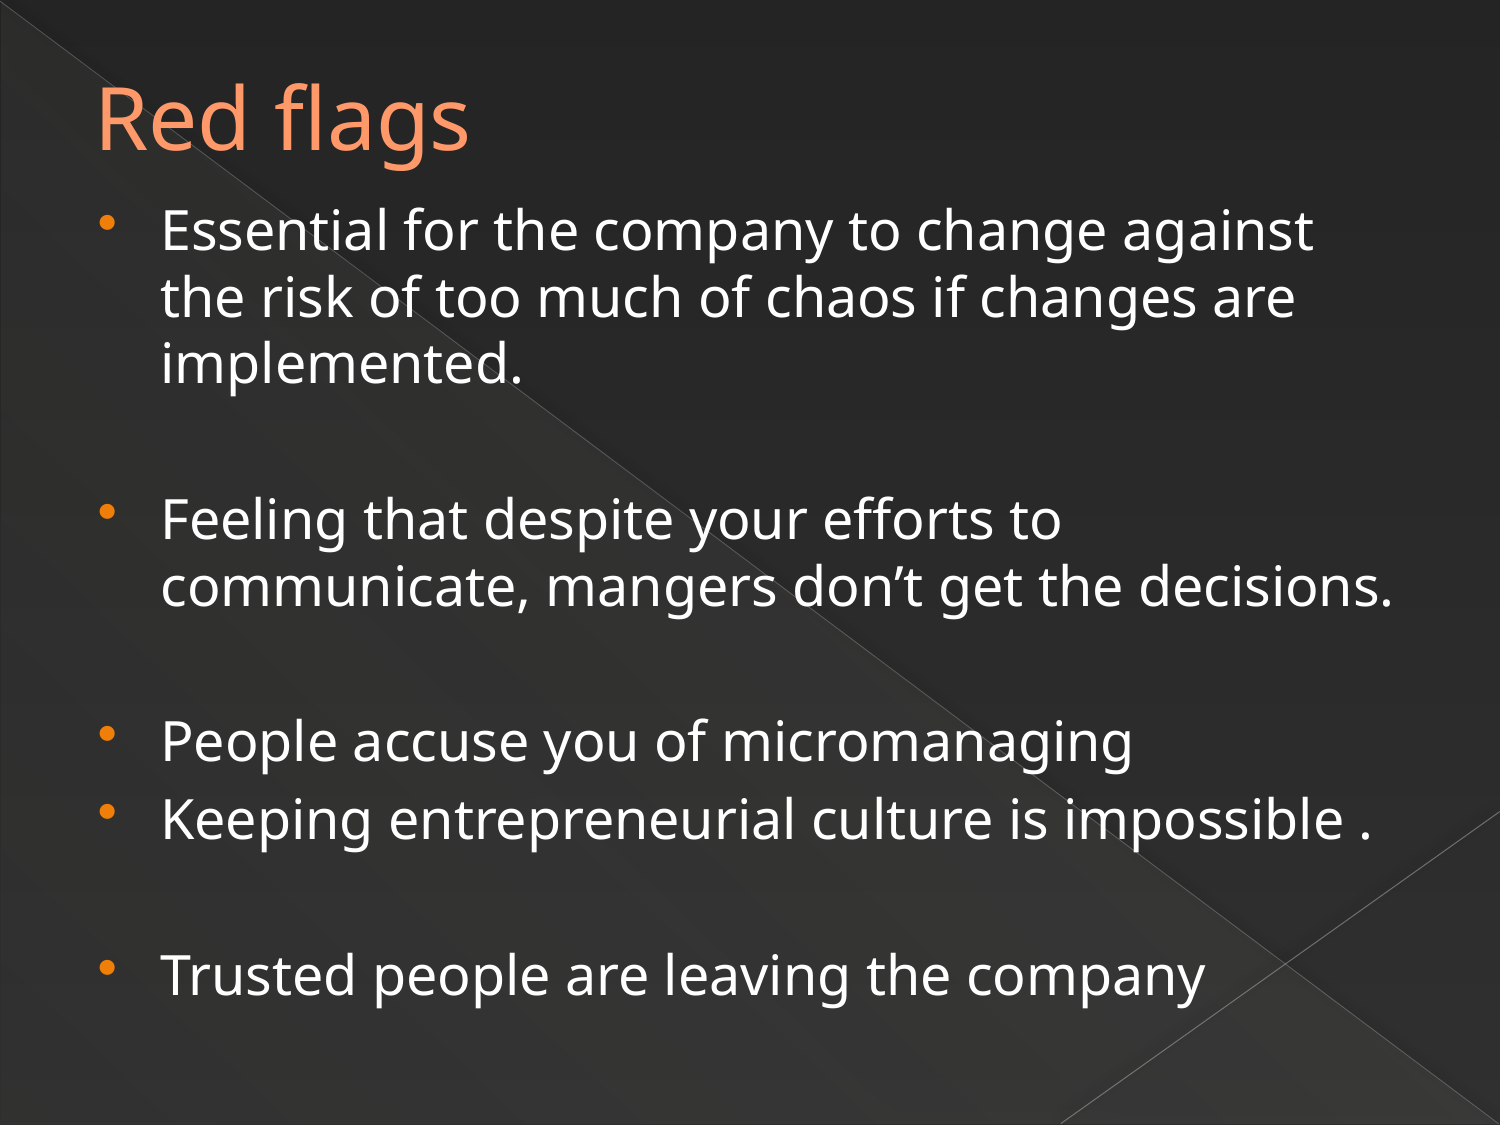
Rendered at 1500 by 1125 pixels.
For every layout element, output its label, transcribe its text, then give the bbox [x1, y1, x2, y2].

title Red flags [0, 43, 1475, 188]
list Essential for the company to change against the risk of too much of chaos if changes are implemented. Feeling that despite your efforts to communicate, mangers don’t get the decisions. People accuse you of micromanaging Keeping entrepreneurial culture is impossible . Trusted people are leaving the company [75, 187, 1425, 1059]
